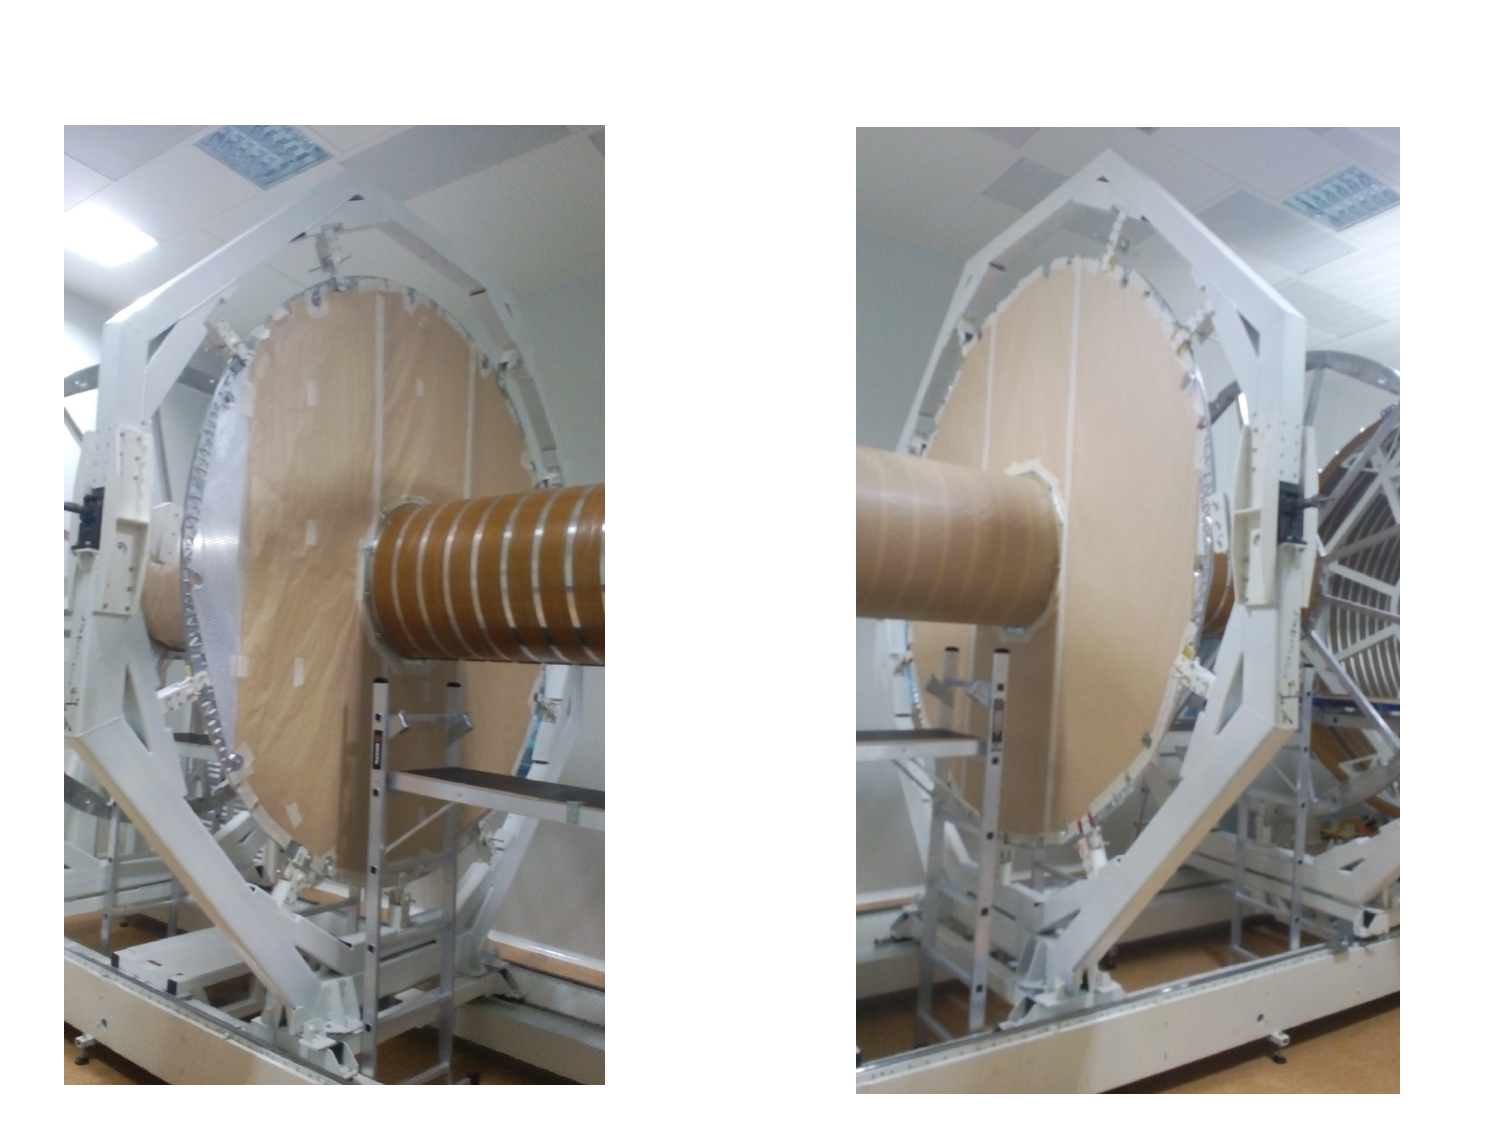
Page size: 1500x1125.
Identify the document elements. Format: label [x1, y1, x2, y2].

picture [856, 127, 1400, 1094]
picture [64, 125, 605, 1085]
